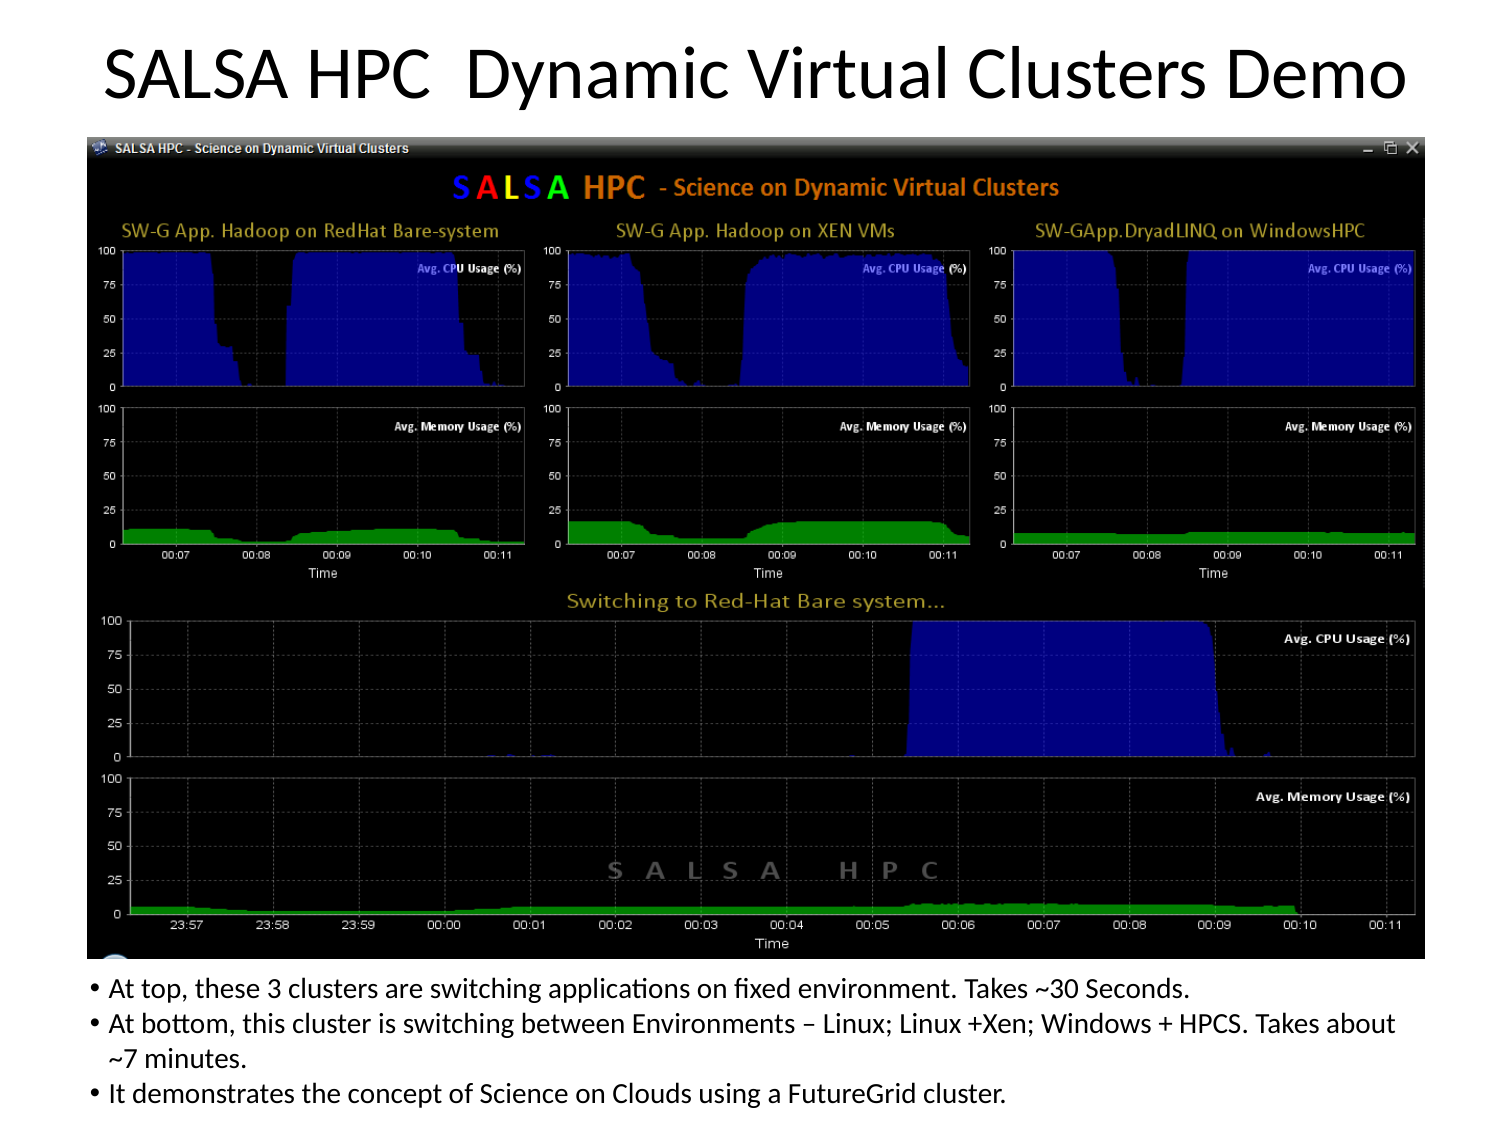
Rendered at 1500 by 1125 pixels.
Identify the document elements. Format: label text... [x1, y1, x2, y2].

text_box At top, these 3 clusters are switching applications on fixed environment. Takes ~30 Seconds. At bottom, this cluster is switching between Environments – Linux; Linux +Xen; Windows + HPCS. Takes about ~7 minutes. It demonstrates the concept of Science on Clouds using a FutureGrid cluster. [74, 962, 1438, 1117]
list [87, 137, 1426, 959]
title SALSA HPC Dynamic Virtual Clusters Demo [37, 24, 1475, 113]
